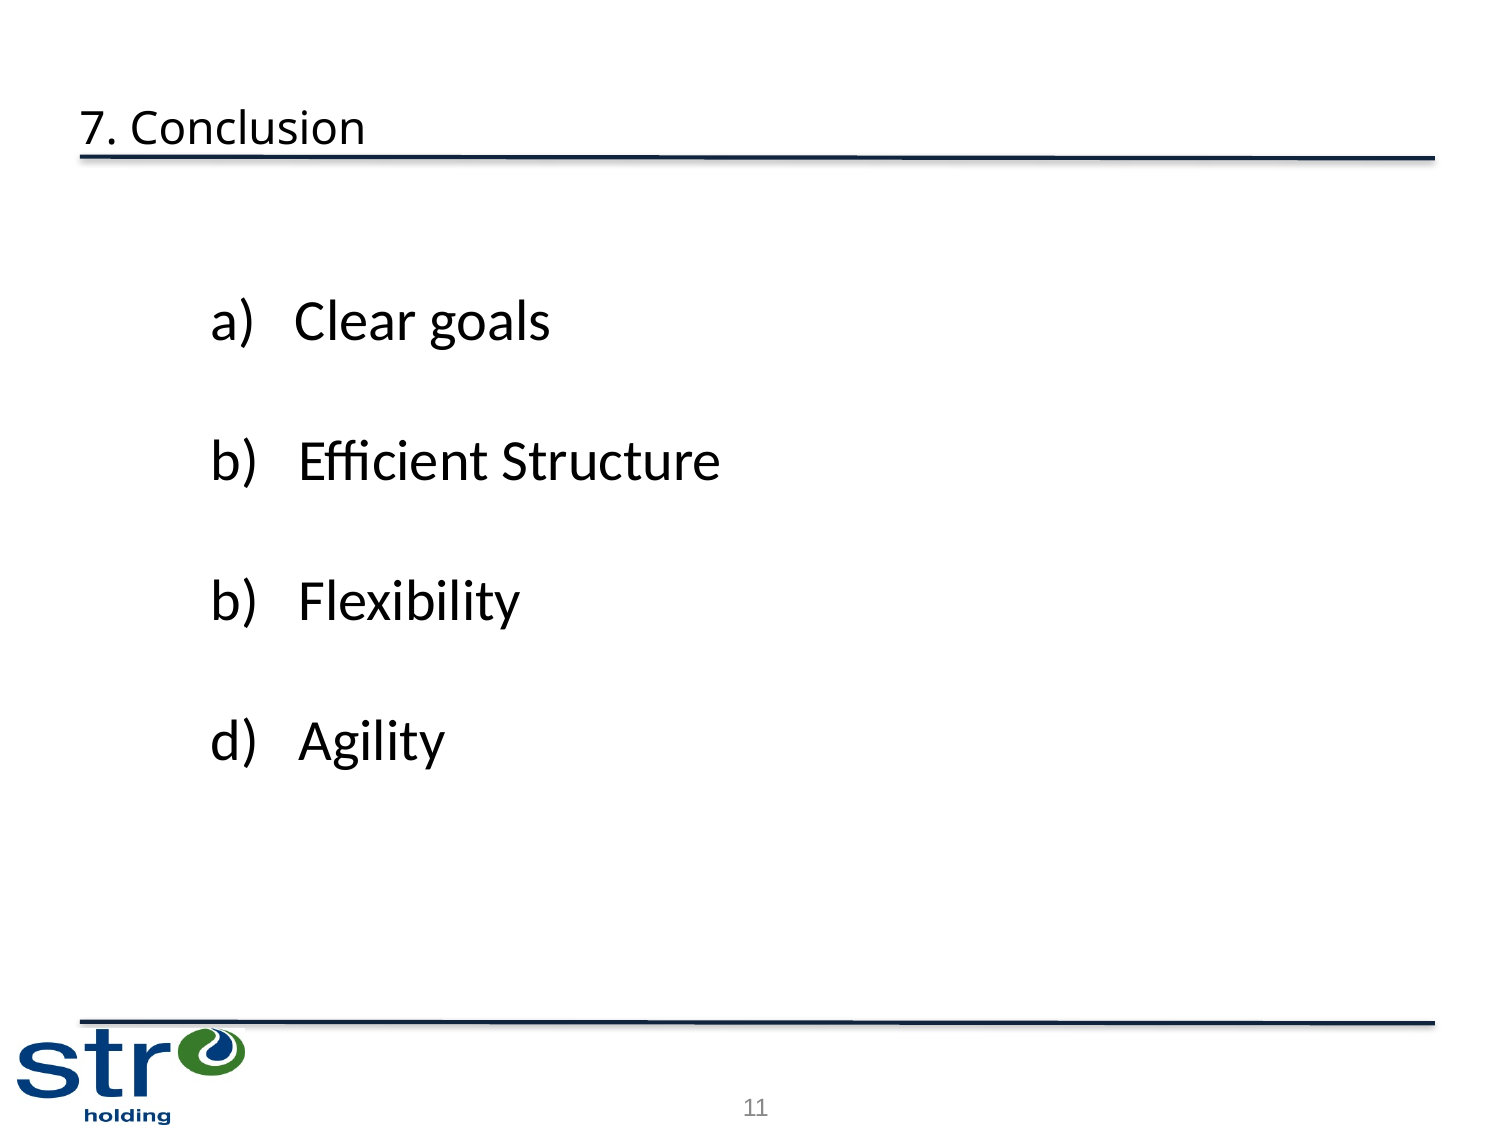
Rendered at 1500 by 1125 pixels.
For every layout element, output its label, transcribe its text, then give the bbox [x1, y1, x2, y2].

text_box [176, 237, 749, 1018]
text_box Clear goals b) Efficient Structure b) Flexibility d) Agility [195, 229, 737, 825]
picture [17, 1027, 246, 1125]
slide_number 11 [723, 1076, 789, 1125]
text_box 7. Conclusion [67, 94, 968, 170]
